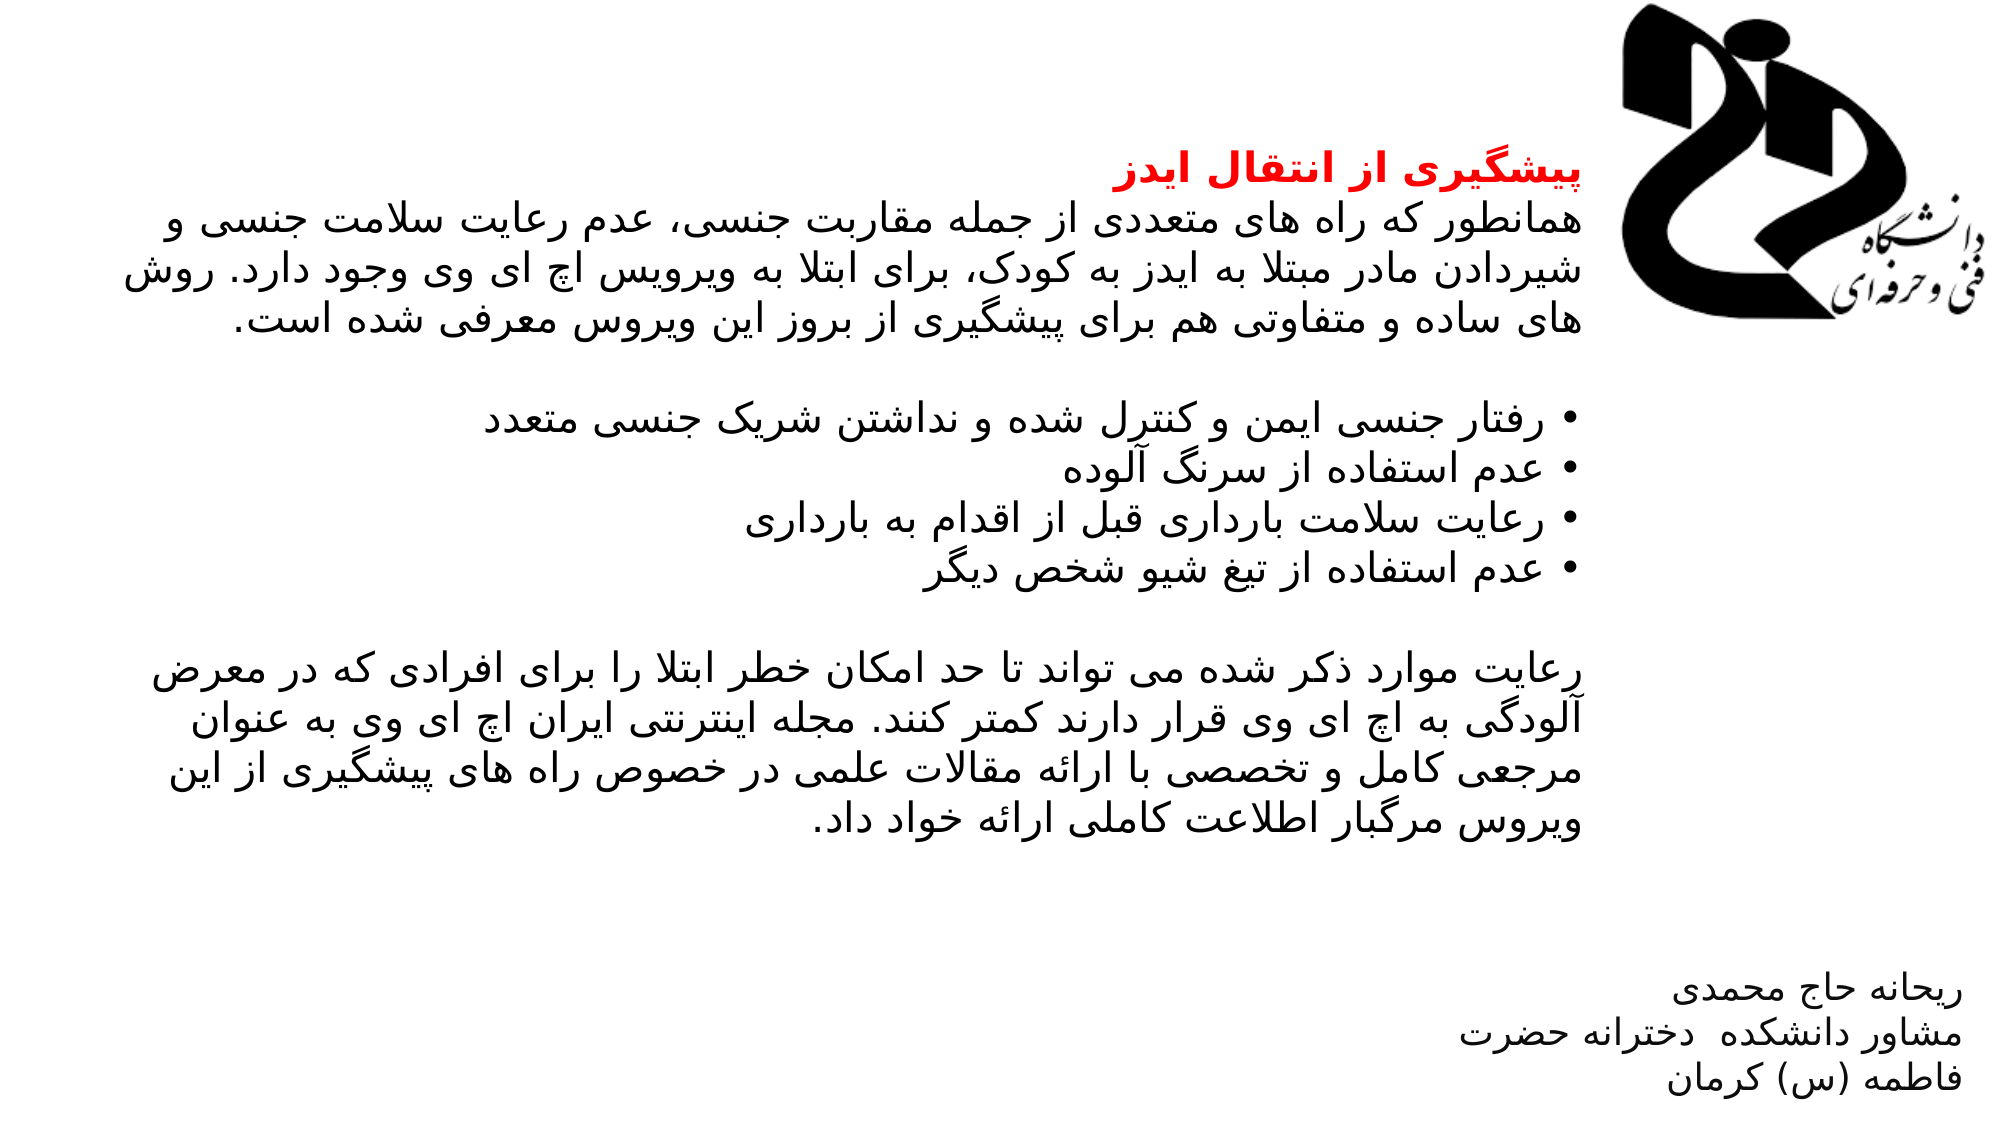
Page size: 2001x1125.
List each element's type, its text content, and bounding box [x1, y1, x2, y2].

text_box پیشگیری از انتقال ایدز همانطور که راه های متعددی از جمله مقاربت جنسی، عدم رعایت سلامت جنسی و شیردادن مادر مبتلا به ایدز به کودک، برای ابتلا به ویرویس اچ ای وی وجود دارد. روش های ساده و متفاوتی هم برای پیشگیری از بروز این ویروس معرفی شده است. • رفتار جنسی ایمن و کنترل شده و نداشتن شریک جنسی متعدد • عدم استفاده از سرنگ آلوده • رعایت سلامت بارداری قبل از اقدام به بارداری • عدم استفاده از تیغ شیو شخص دیگر رعایت موارد ذکر شده می تواند تا حد امکان خطر ابتلا را برای افرادی که در معرض آلودگی به اچ ای وی قرار دارند کمتر کنند. مجله اینترنتی ایران اچ ای وی به عنوان مرجعی کامل و تخصصی با ارائه مقالات علمی در خصوص راه های پیشگیری از این ویروس مرگبار اطلاعت کاملی ارائه خواد داد. [88, 133, 1599, 899]
picture [1618, 0, 2000, 324]
text_box ریحانه حاج محمدی مشاور دانشکده دخترانه حضرت فاطمه (س) کرمان [1339, 955, 1979, 1106]
